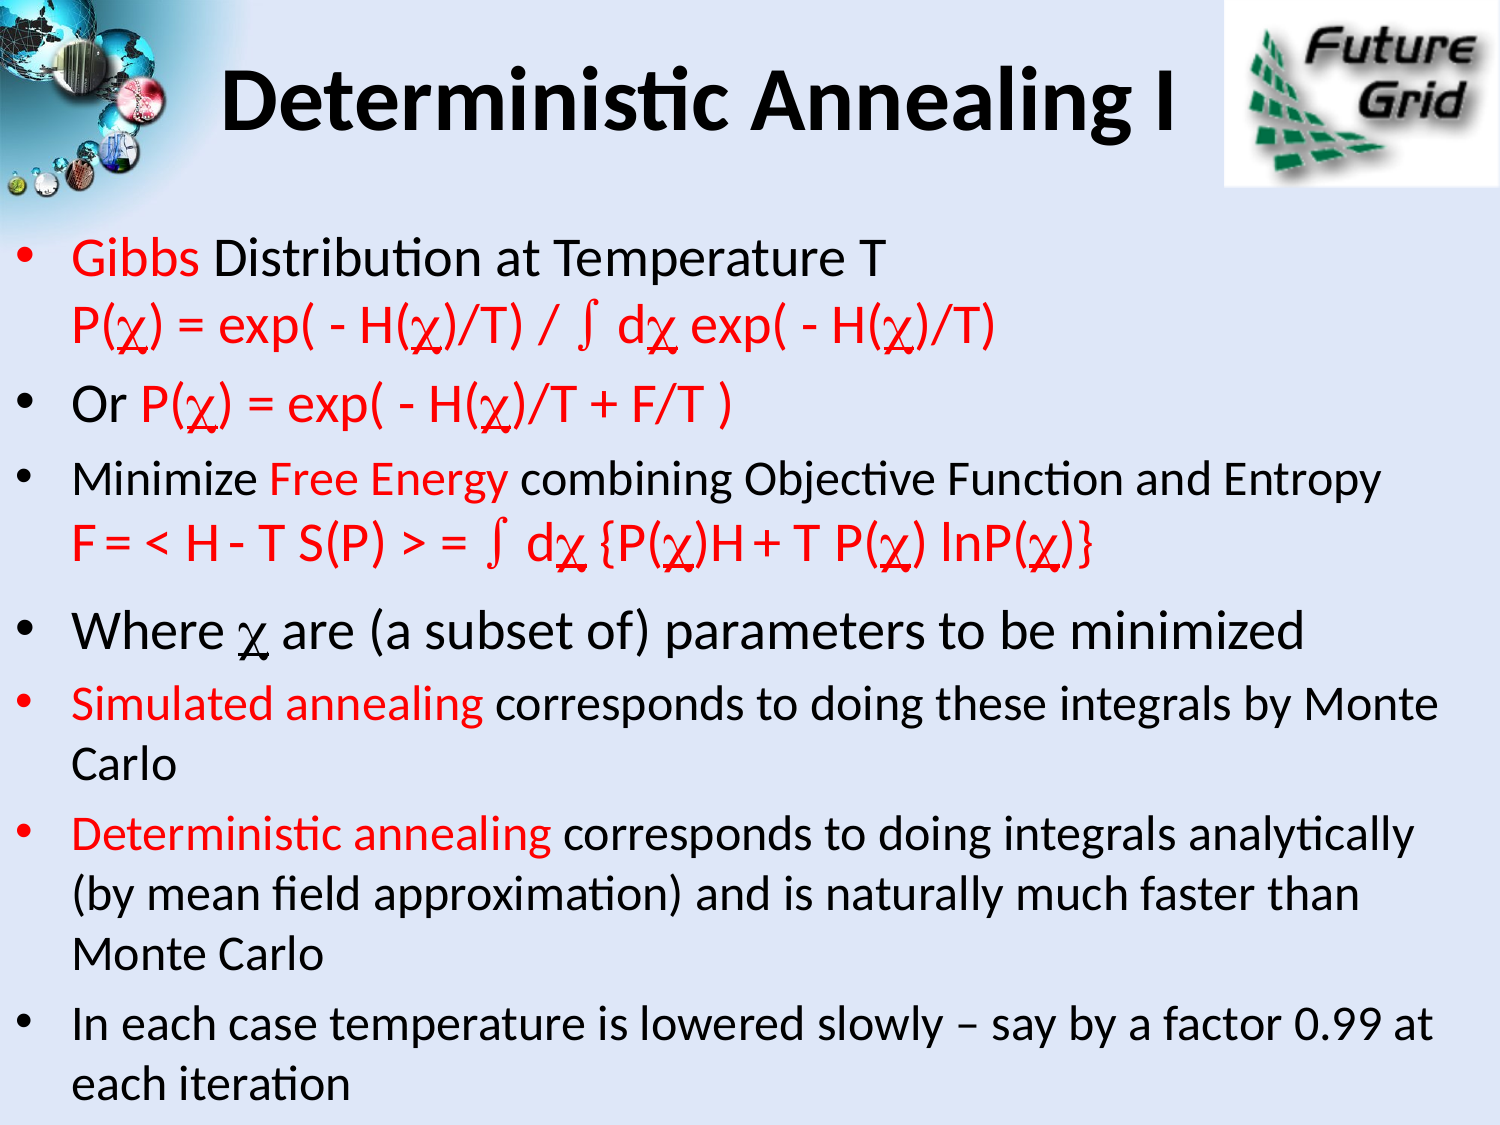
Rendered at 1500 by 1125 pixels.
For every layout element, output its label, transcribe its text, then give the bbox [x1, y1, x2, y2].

picture [0, 0, 263, 212]
title Deterministic Annealing I [24, 0, 1375, 188]
picture [1375, 0, 1500, 188]
list Gibbs Distribution at Temperature T P() = exp( - H()/T) /  d exp( - H()/T) Or P() = exp( - H()/T + F/T ) Minimize Free Energy combining Objective Function and Entropy F = < H - T S(P) > =  d {P()H + T P() lnP()} Where  are (a subset of) parameters to be minimized Simulated annealing corresponds to doing these integrals by Monte Carlo Deterministic annealing corresponds to doing integrals analytically (by mean field approximation) and is naturally much faster than Monte Carlo In each case temperature is lowered slowly – say by a factor 0.99 at each iteration [0, 212, 1500, 955]
